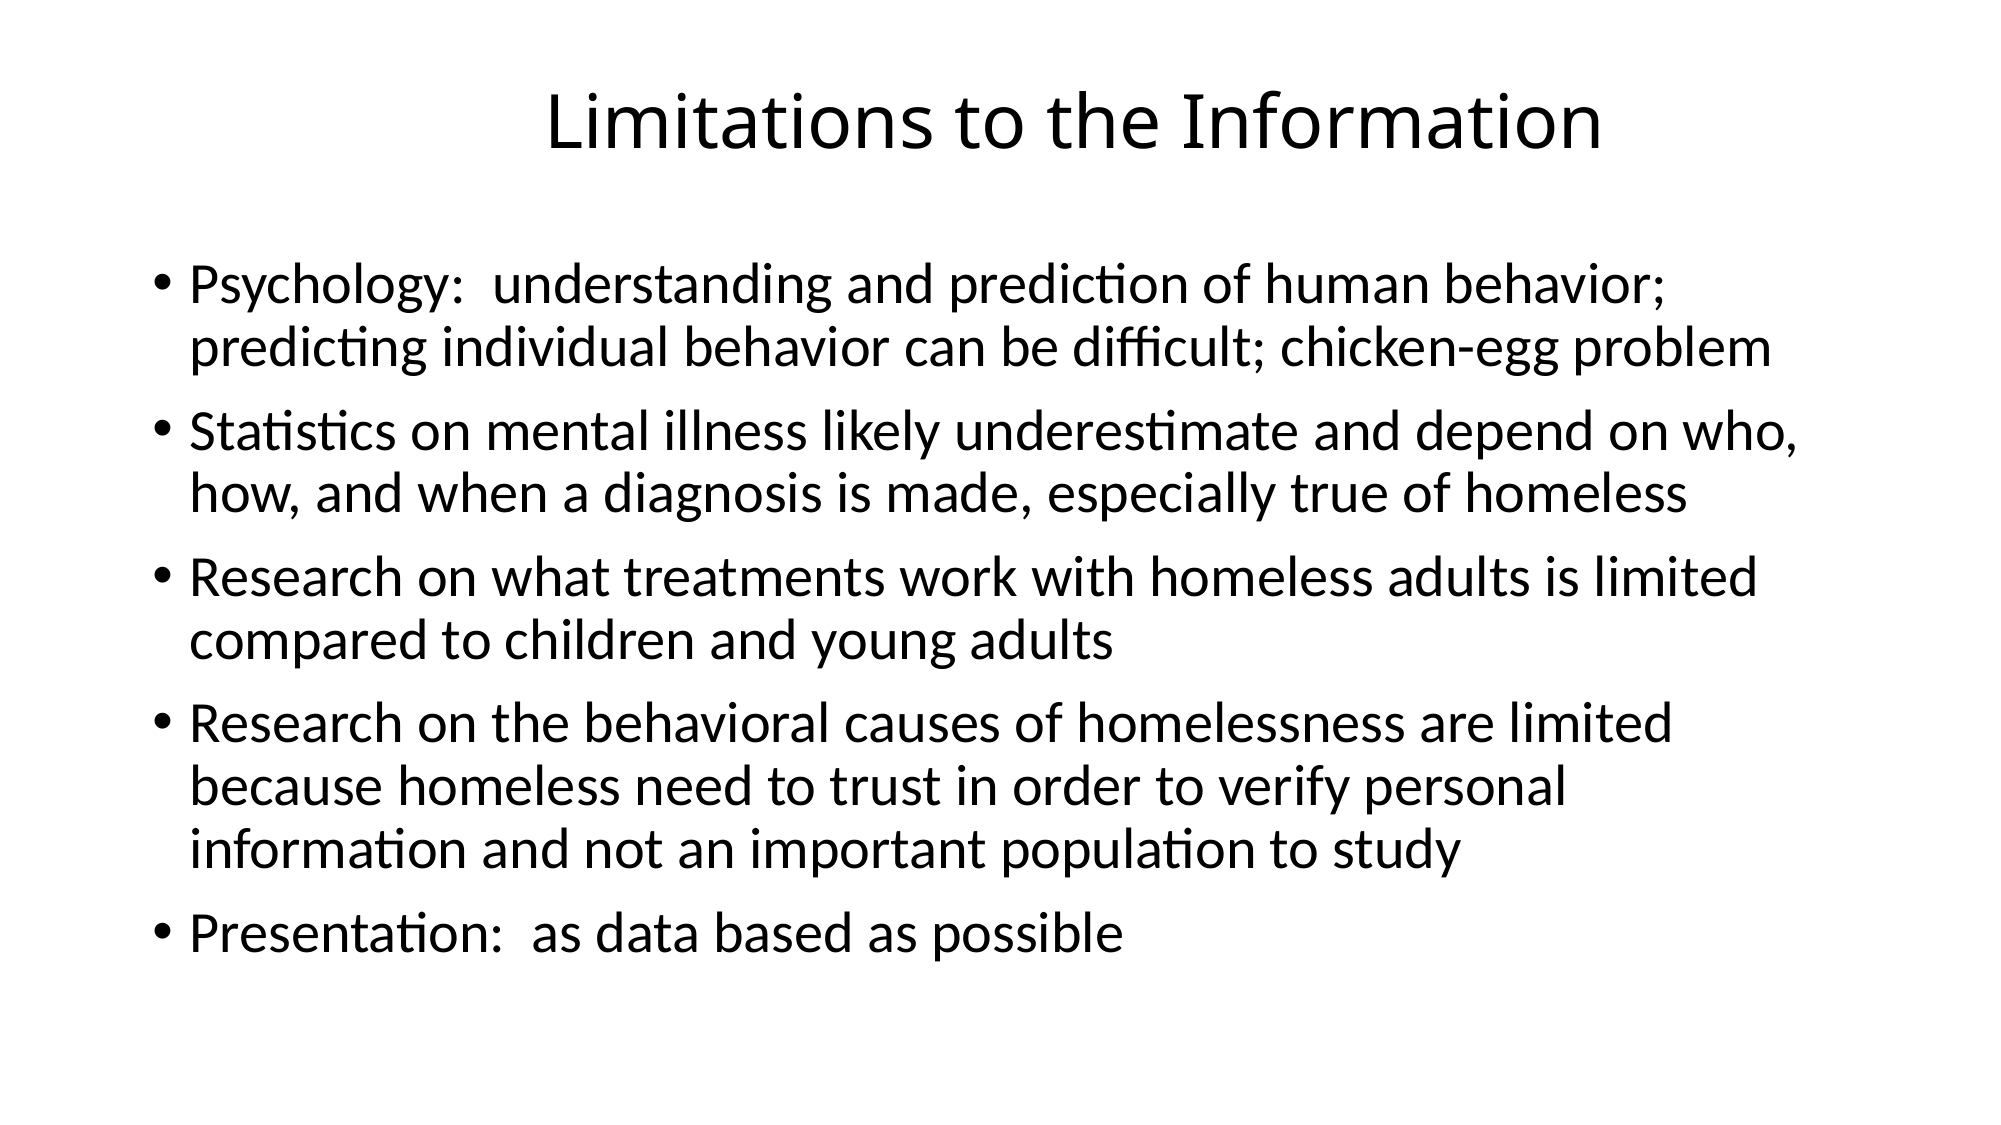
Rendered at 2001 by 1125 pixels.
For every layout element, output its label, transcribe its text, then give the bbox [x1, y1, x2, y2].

list Psychology: understanding and prediction of human behavior; predicting individual behavior can be difficult; chicken-egg problem Statistics on mental illness likely underestimate and depend on who, how, and when a diagnosis is made, especially true of homeless Research on what treatments work with homeless adults is limited compared to children and young adults Research on the behavioral causes of homelessness are limited because homeless need to trust in order to verify personal information and not an important population to study Presentation: as data based as possible [137, 245, 1863, 1014]
title Limitations to the Information [137, 59, 1863, 179]
